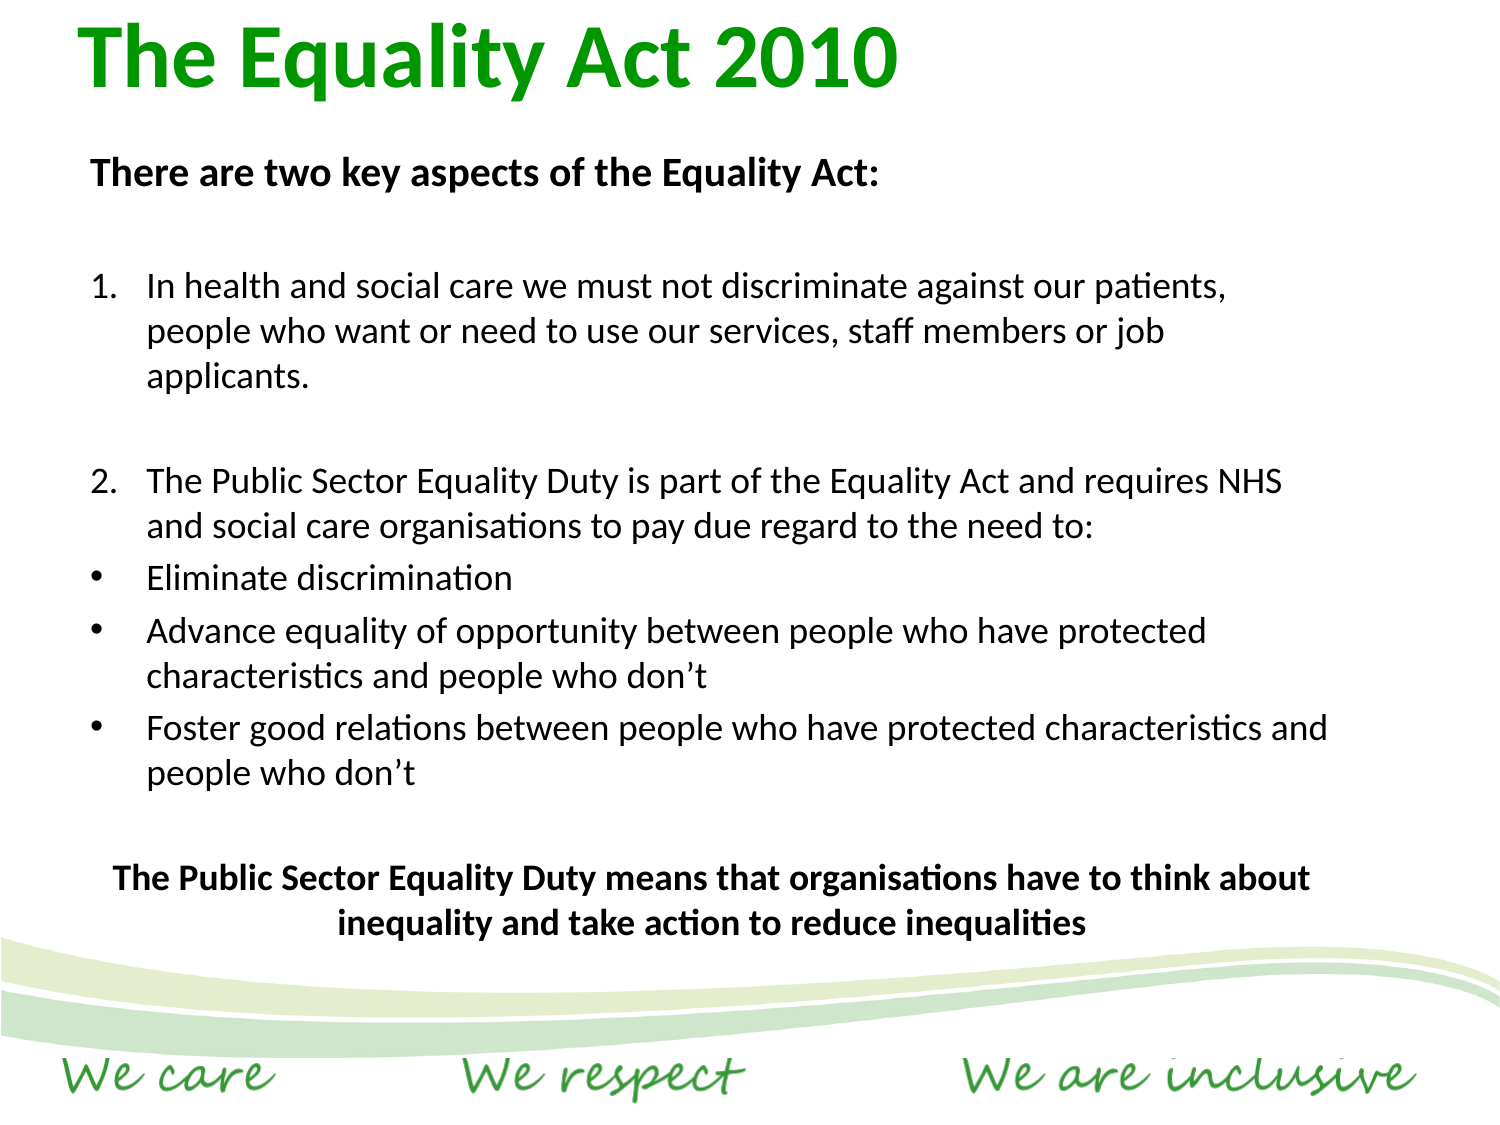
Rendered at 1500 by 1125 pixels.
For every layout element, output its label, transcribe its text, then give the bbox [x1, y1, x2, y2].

picture [0, 937, 1500, 1125]
list There are two key aspects of the Equality Act: In health and social care we must not discriminate against our patients, people who want or need to use our services, staff members or job applicants. The Public Sector Equality Duty is part of the Equality Act and requires NHS and social care organisations to pay due regard to the need to: Eliminate discrimination Advance equality of opportunity between people who have protected characteristics and people who don’t Foster good relations between people who have protected characteristics and people who don’t The Public Sector Equality Duty means that organisations have to think about inequality and take action to reduce inequalities [75, 137, 1350, 963]
title The Equality Act 2010 [62, 50, 1338, 163]
